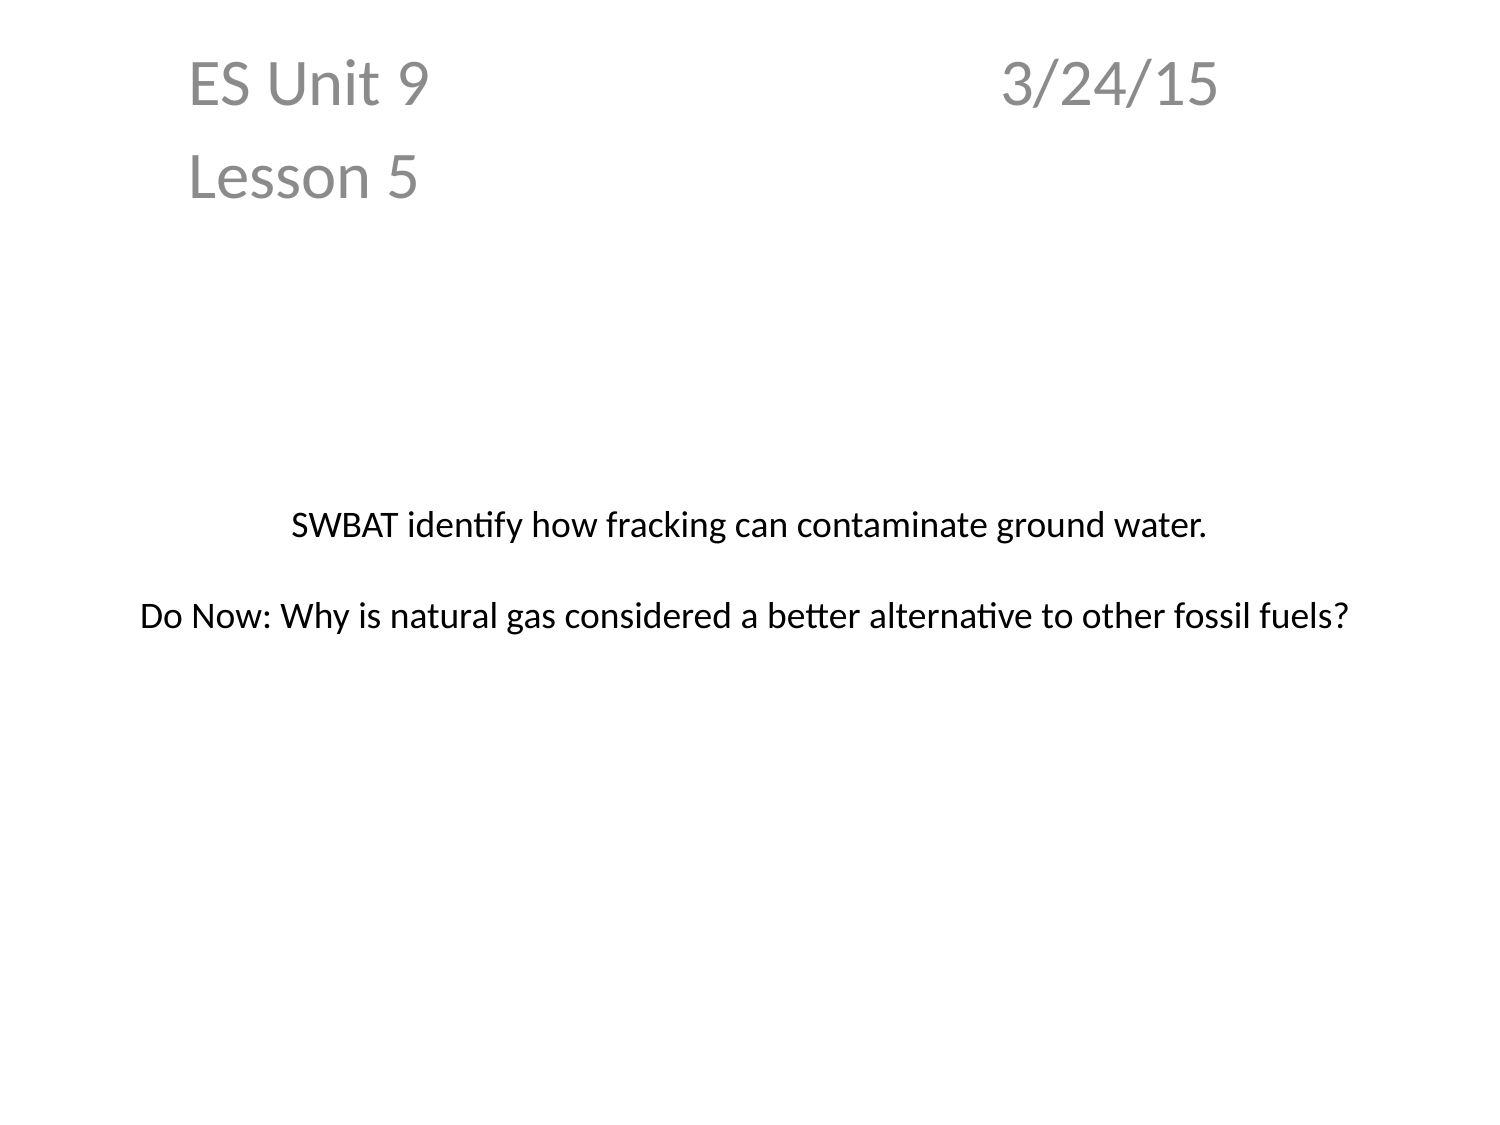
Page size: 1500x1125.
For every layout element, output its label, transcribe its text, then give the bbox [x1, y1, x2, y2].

title SWBAT identify how fracking can contaminate ground water. Do Now: Why is natural gas considered a better alternative to other fossil fuels? [112, 470, 1388, 712]
subtitle ES Unit 9 3/24/15 Lesson 5 [173, 31, 1336, 319]
